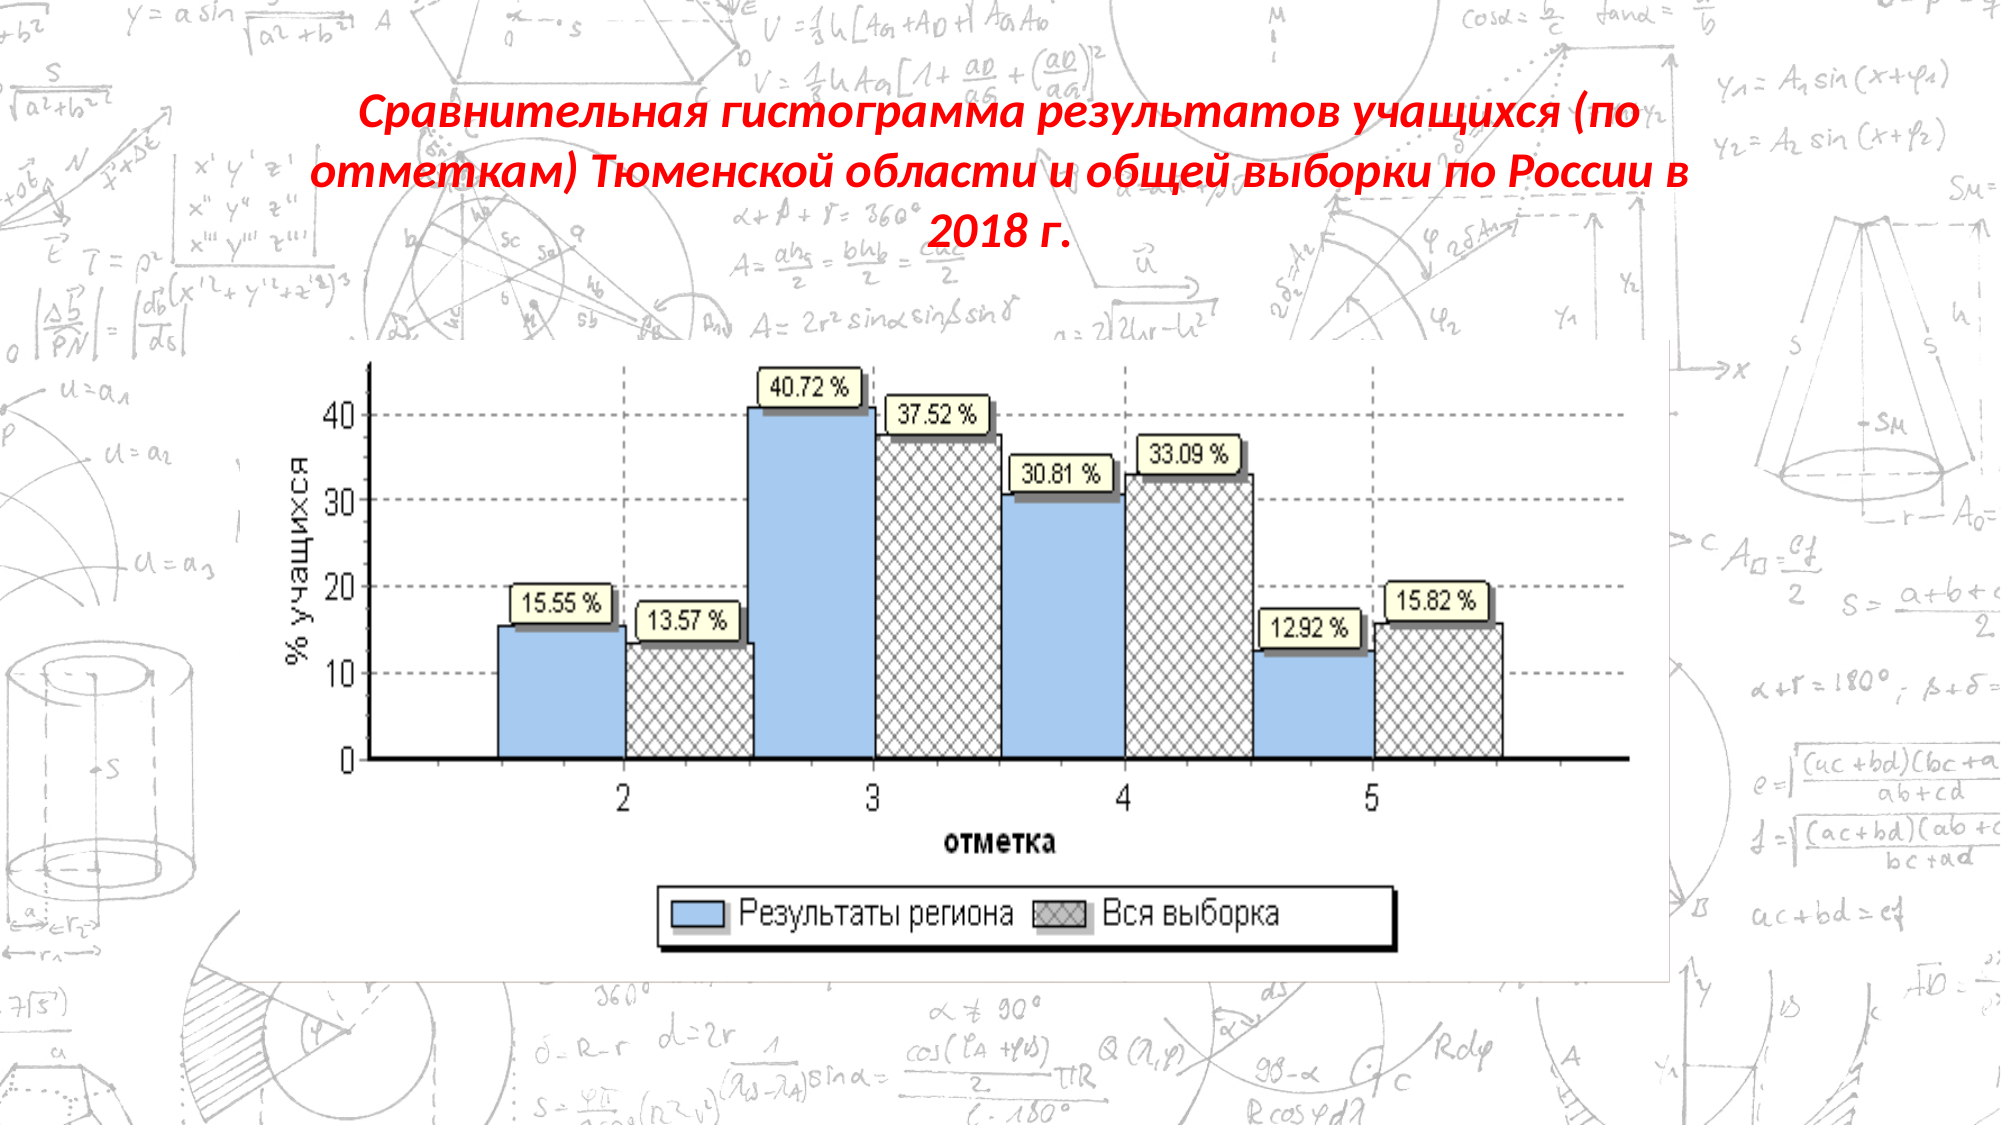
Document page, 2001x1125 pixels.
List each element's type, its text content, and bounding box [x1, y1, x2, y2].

picture [0, 0, 2001, 1125]
slide_number 8 [1412, 1042, 1863, 1103]
text_box Сравнительная гистограмма результатов учащихся (по отметкам) Тюменской области и общей выборки по России в 2018 г. [287, 24, 1713, 460]
